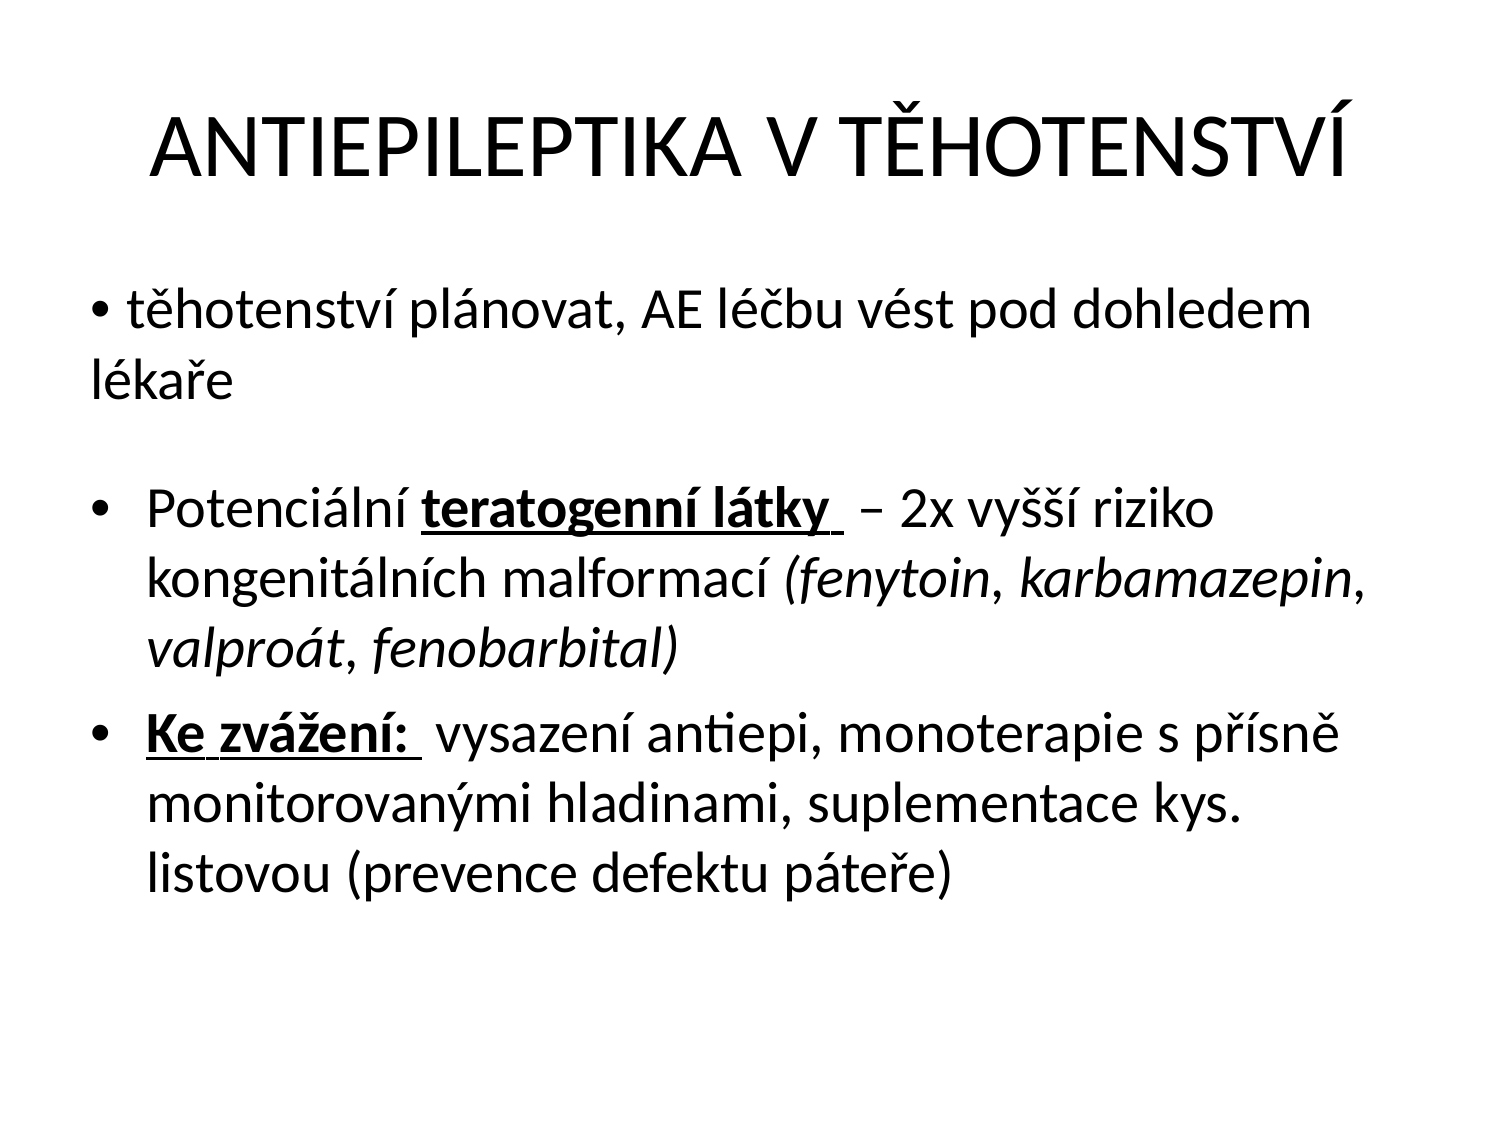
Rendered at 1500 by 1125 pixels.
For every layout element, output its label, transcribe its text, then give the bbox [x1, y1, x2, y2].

text_box • těhotenství plánovat, AE léčbu vést pod dohledem lékaře [90, 268, 1421, 412]
text_box • Potenciální teratogenní látky – 2x vyšší riziko kongenitálních malformací (fenytoin, karbamazepin, valproát, fenobarbital) • Ke zvážení: vysazení antiepi, monoterapie s přísně monitorovanými hladinami, suplementace kys. listovou (prevence defektu páteře) [90, 468, 1435, 905]
text_box ANTIEPILEPTIKA V TĚHOTENSTVÍ [149, 82, 1376, 195]
